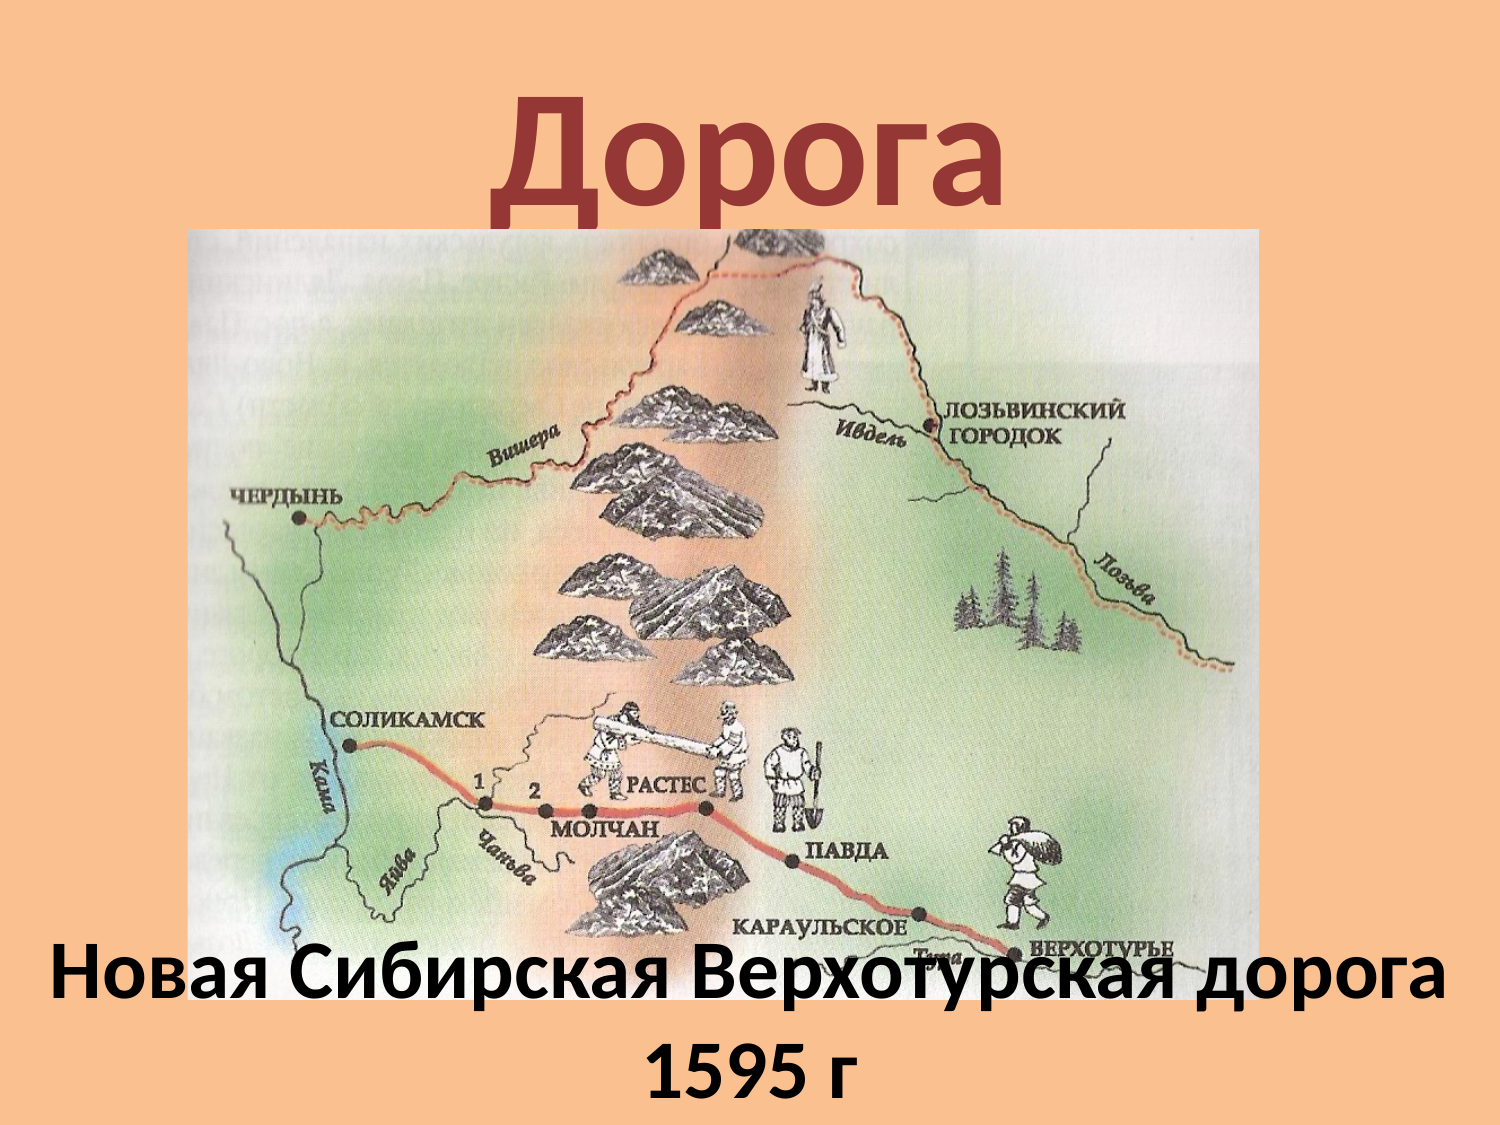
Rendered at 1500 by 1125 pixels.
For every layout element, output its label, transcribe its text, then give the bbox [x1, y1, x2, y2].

title Дорога [75, 45, 1425, 233]
text_box Новая Сибирская Верхотурская дорога 1595 г [0, 907, 1500, 1123]
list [187, 228, 1260, 1001]
